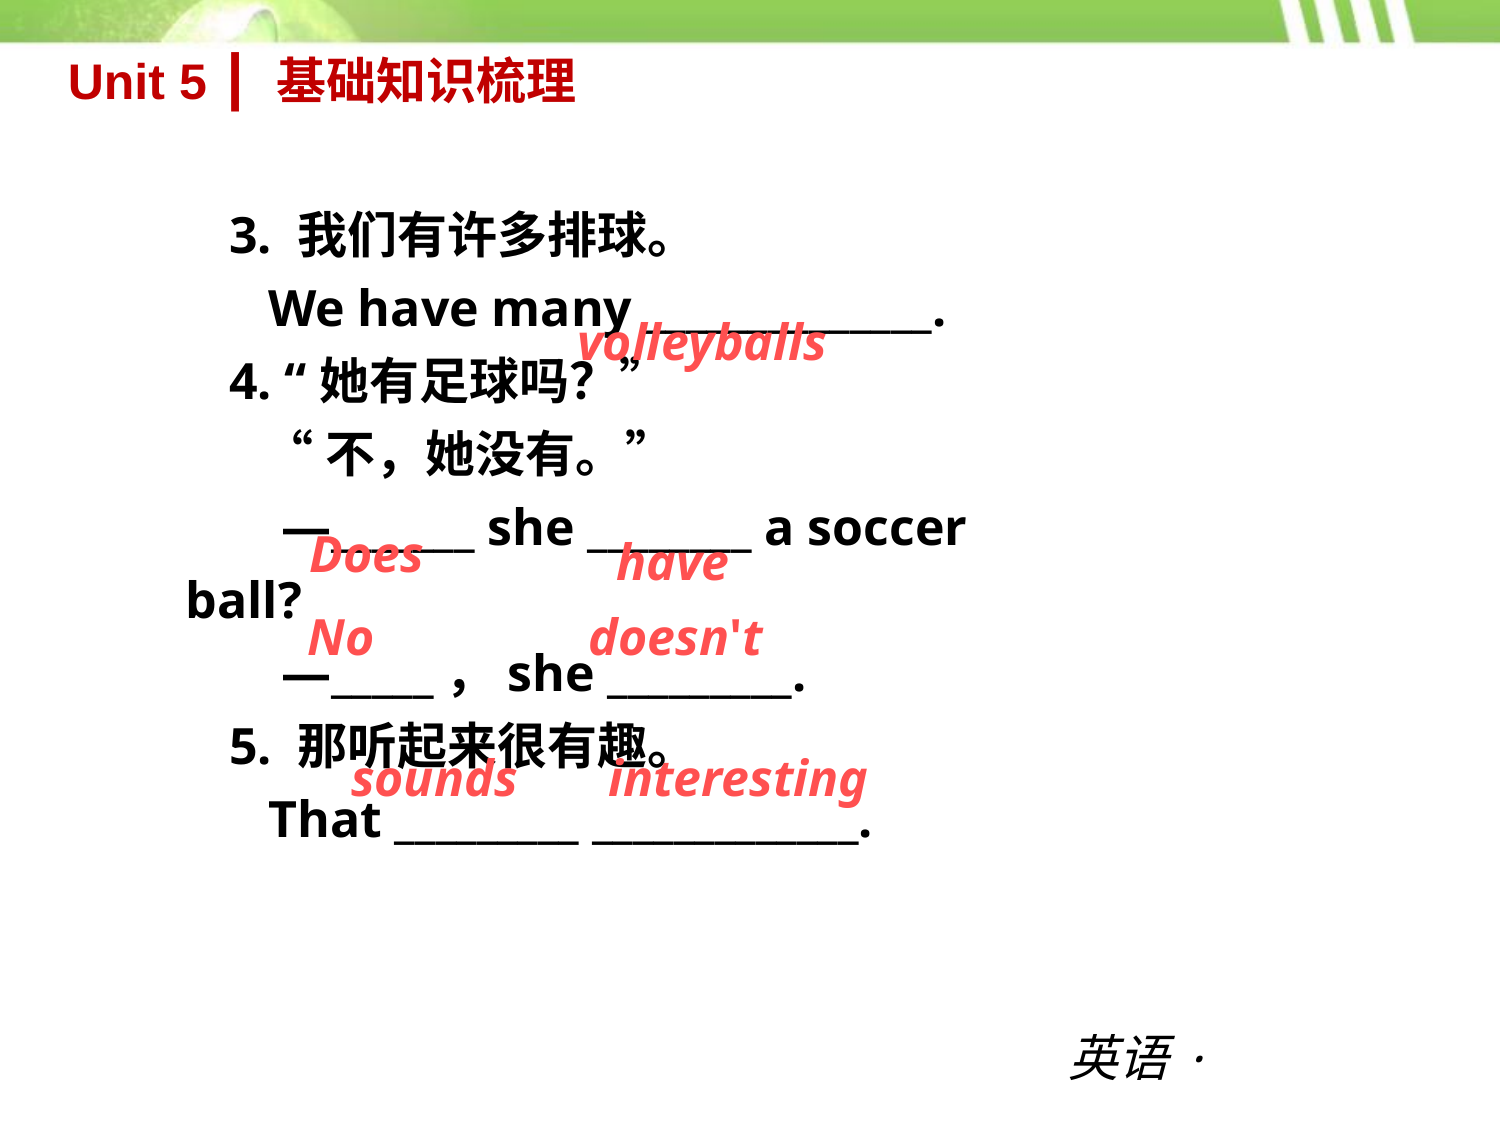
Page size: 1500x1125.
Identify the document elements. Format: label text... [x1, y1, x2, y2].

text_box 英语·新课标（RJ） [1053, 1019, 1488, 1095]
text_box volleyballs [562, 302, 842, 378]
text_box Unit 5 ┃ 基础知识梳理 [53, 42, 592, 118]
text_box No [293, 597, 390, 673]
text_box Does [294, 515, 439, 591]
text_box sounds [336, 739, 533, 815]
text_box doesn't [574, 597, 779, 673]
picture [0, 0, 1500, 1125]
text_box 3. 我们有许多排球。 We have many ______________. 4. “她有足球吗？” “不，她没有。” —_______ she ________ a soccer ball? —_____，she _________. 5. 那听起来很有趣。 That _________ _____________. [170, 220, 1069, 819]
text_box interesting [593, 739, 884, 815]
text_box have [601, 522, 744, 597]
